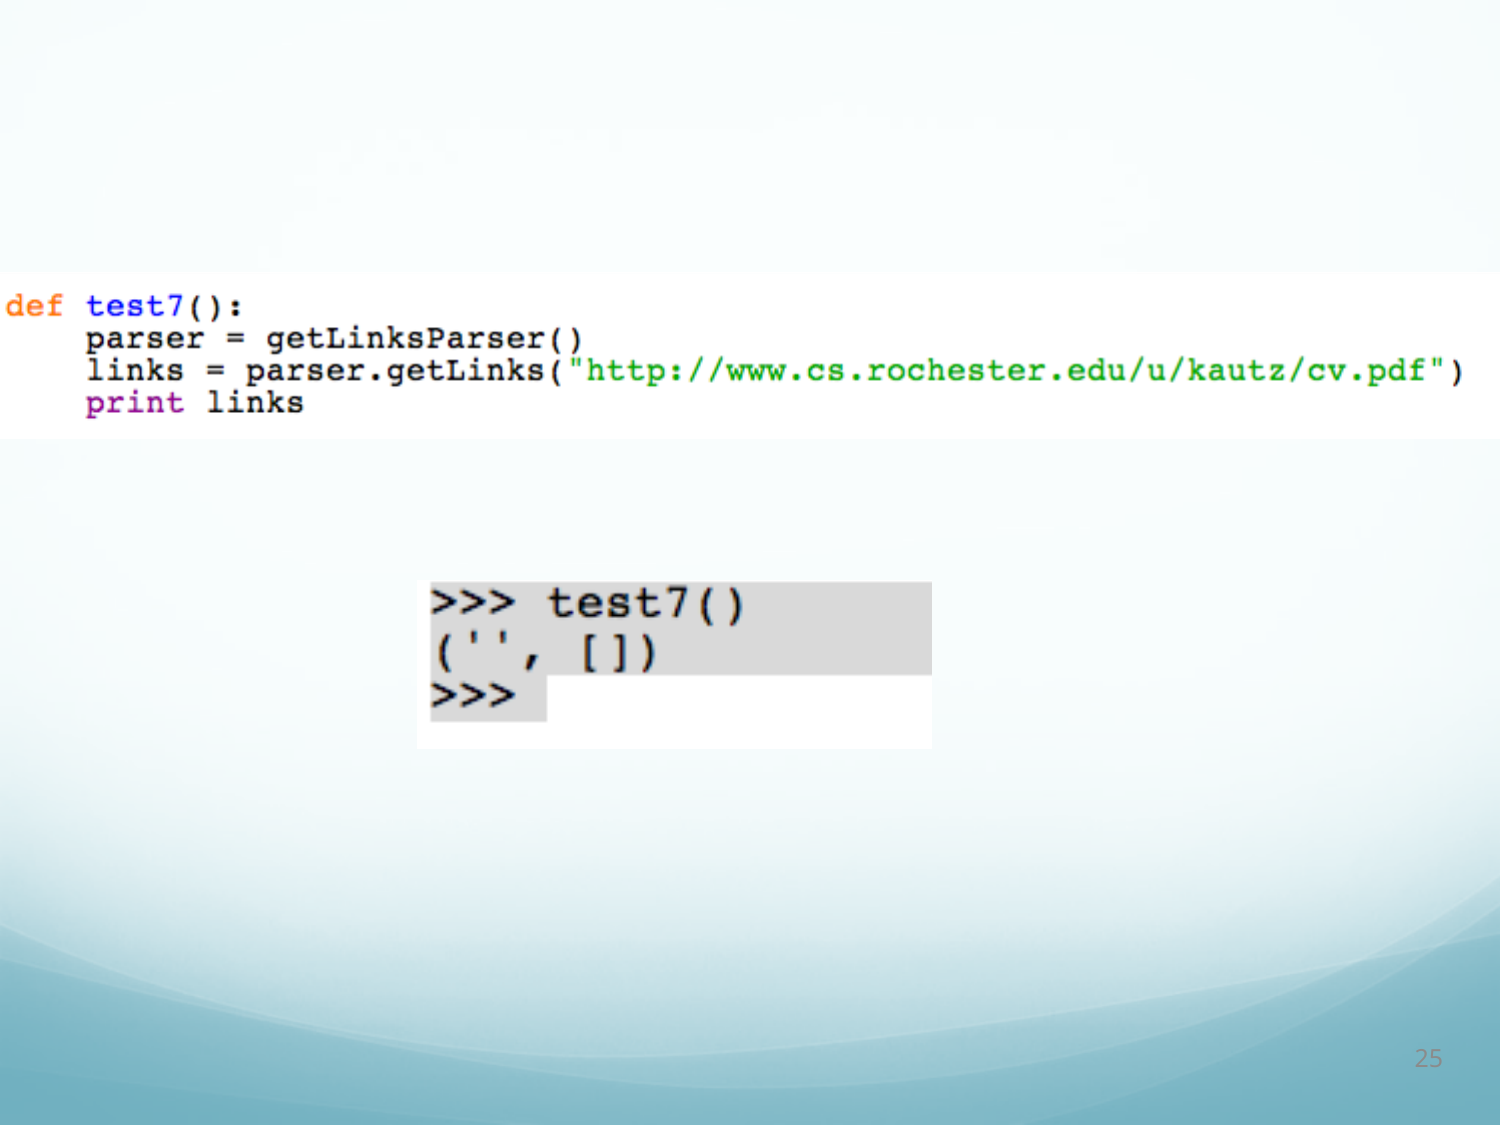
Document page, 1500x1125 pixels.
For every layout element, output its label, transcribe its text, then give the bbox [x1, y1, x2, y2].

picture [416, 579, 932, 750]
picture [0, 272, 1500, 440]
slide_number 25 [958, 1029, 1459, 1090]
